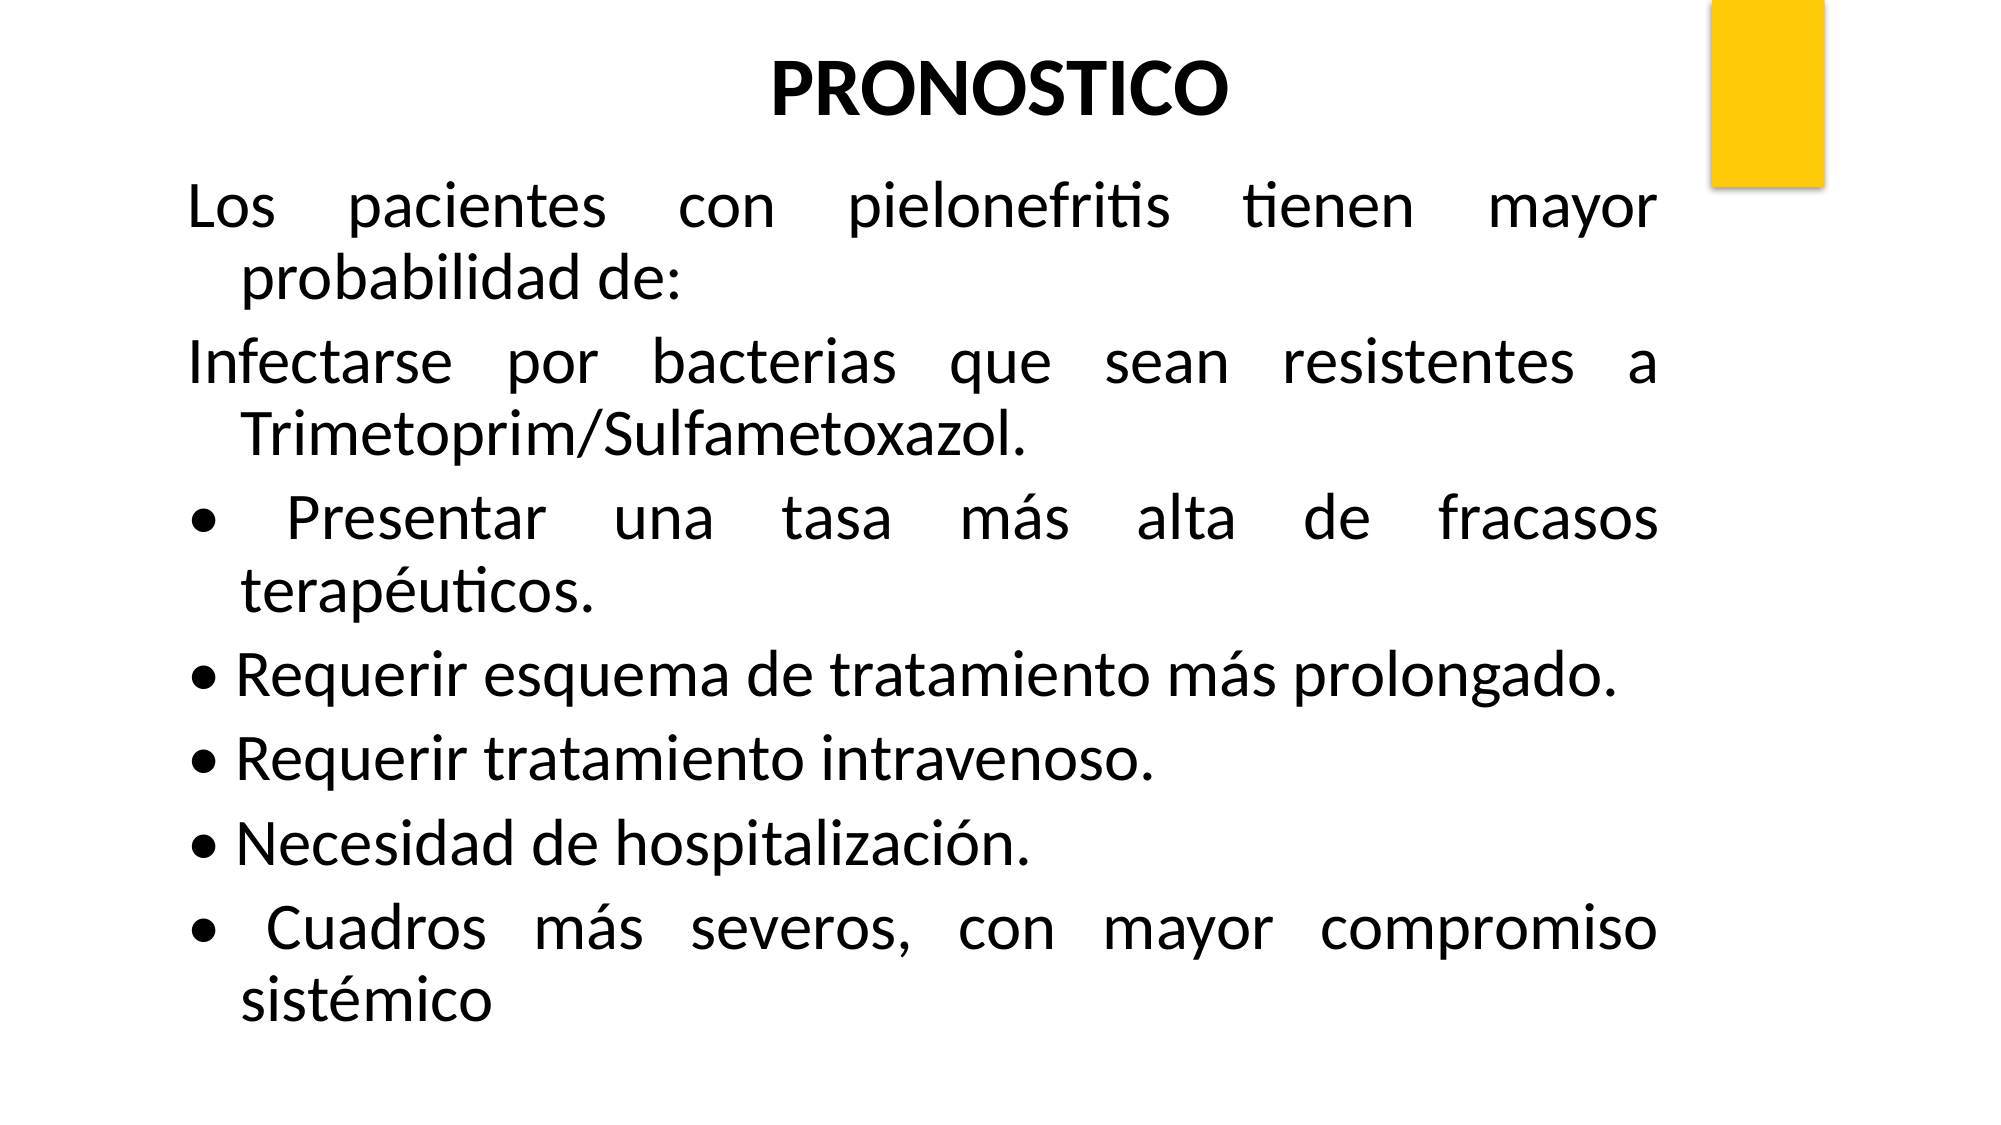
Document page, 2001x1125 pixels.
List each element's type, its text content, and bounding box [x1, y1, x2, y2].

text_box PRONOSTICO [324, 0, 1675, 162]
text_box Los pacientes con pielonefritis tienen mayor probabilidad de: Infectarse por bacterias que sean resistentes a Trimetoprim/Sulfametoxazol. • Presentar una tasa más alta de fracasos terapéuticos. • Requerir esquema de tratamiento más prolongado. • Requerir tratamiento intravenoso. • Necesidad de hospitalización. • Cuadros más severos, con mayor compromiso sistémico [172, 162, 1675, 905]
